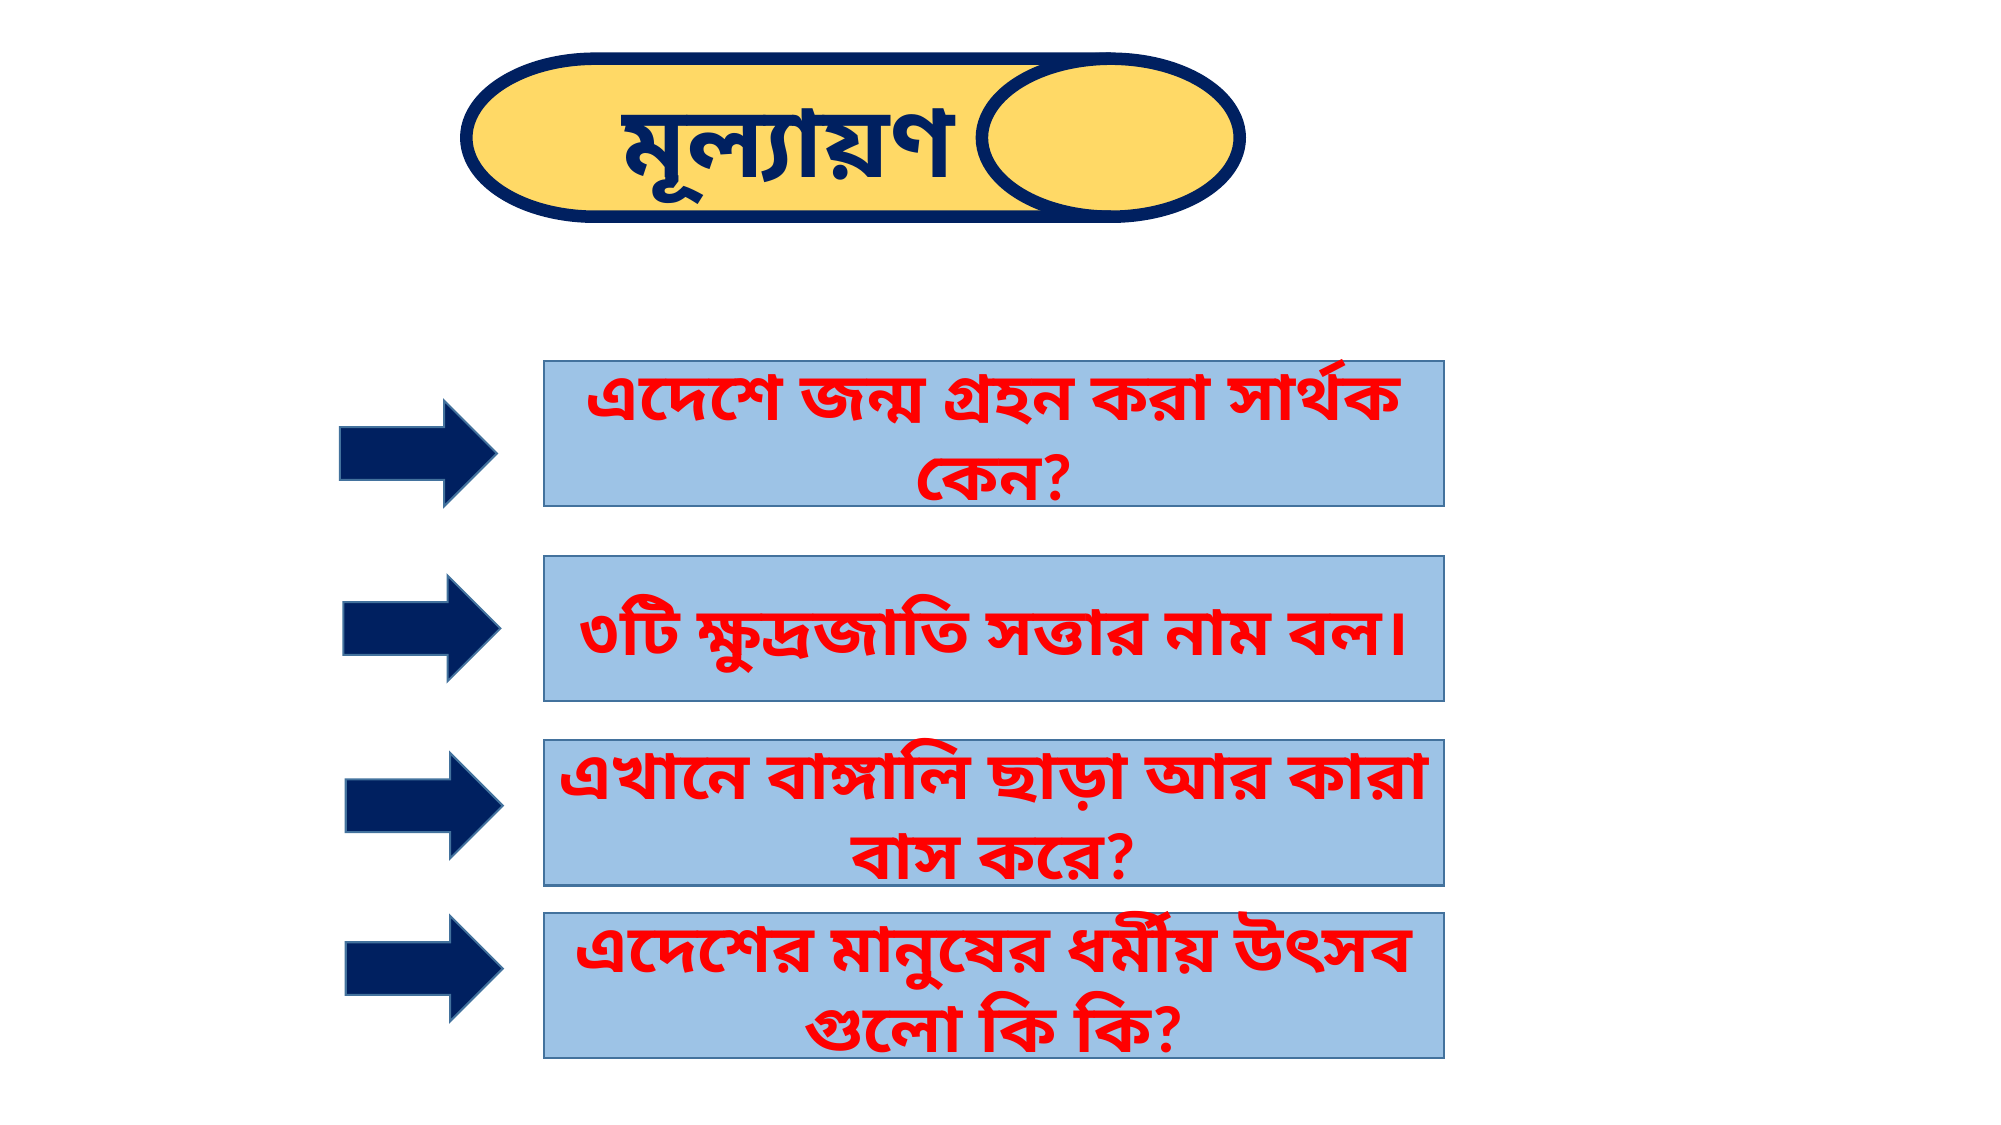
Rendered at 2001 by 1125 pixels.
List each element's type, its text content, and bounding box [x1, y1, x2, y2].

text_box ৩টি ক্ষুদ্রজাতি সত্তার নাম বল। [543, 555, 1445, 702]
text_box [338, 398, 499, 509]
text_box এখানে বাঙ্গালি ছাড়া আর কারা বাস করে? [543, 739, 1445, 887]
text_box [344, 750, 505, 861]
text_box এদেশে জন্ম গ্রহন করা সার্থক কেন? [543, 360, 1445, 507]
text_box মূল্যায়ণ [465, 57, 1241, 218]
text_box [344, 913, 505, 1024]
text_box এদেশের মানুষের ধর্মীয় উৎসব গুলো কি কি? [543, 912, 1445, 1059]
text_box [342, 573, 502, 684]
